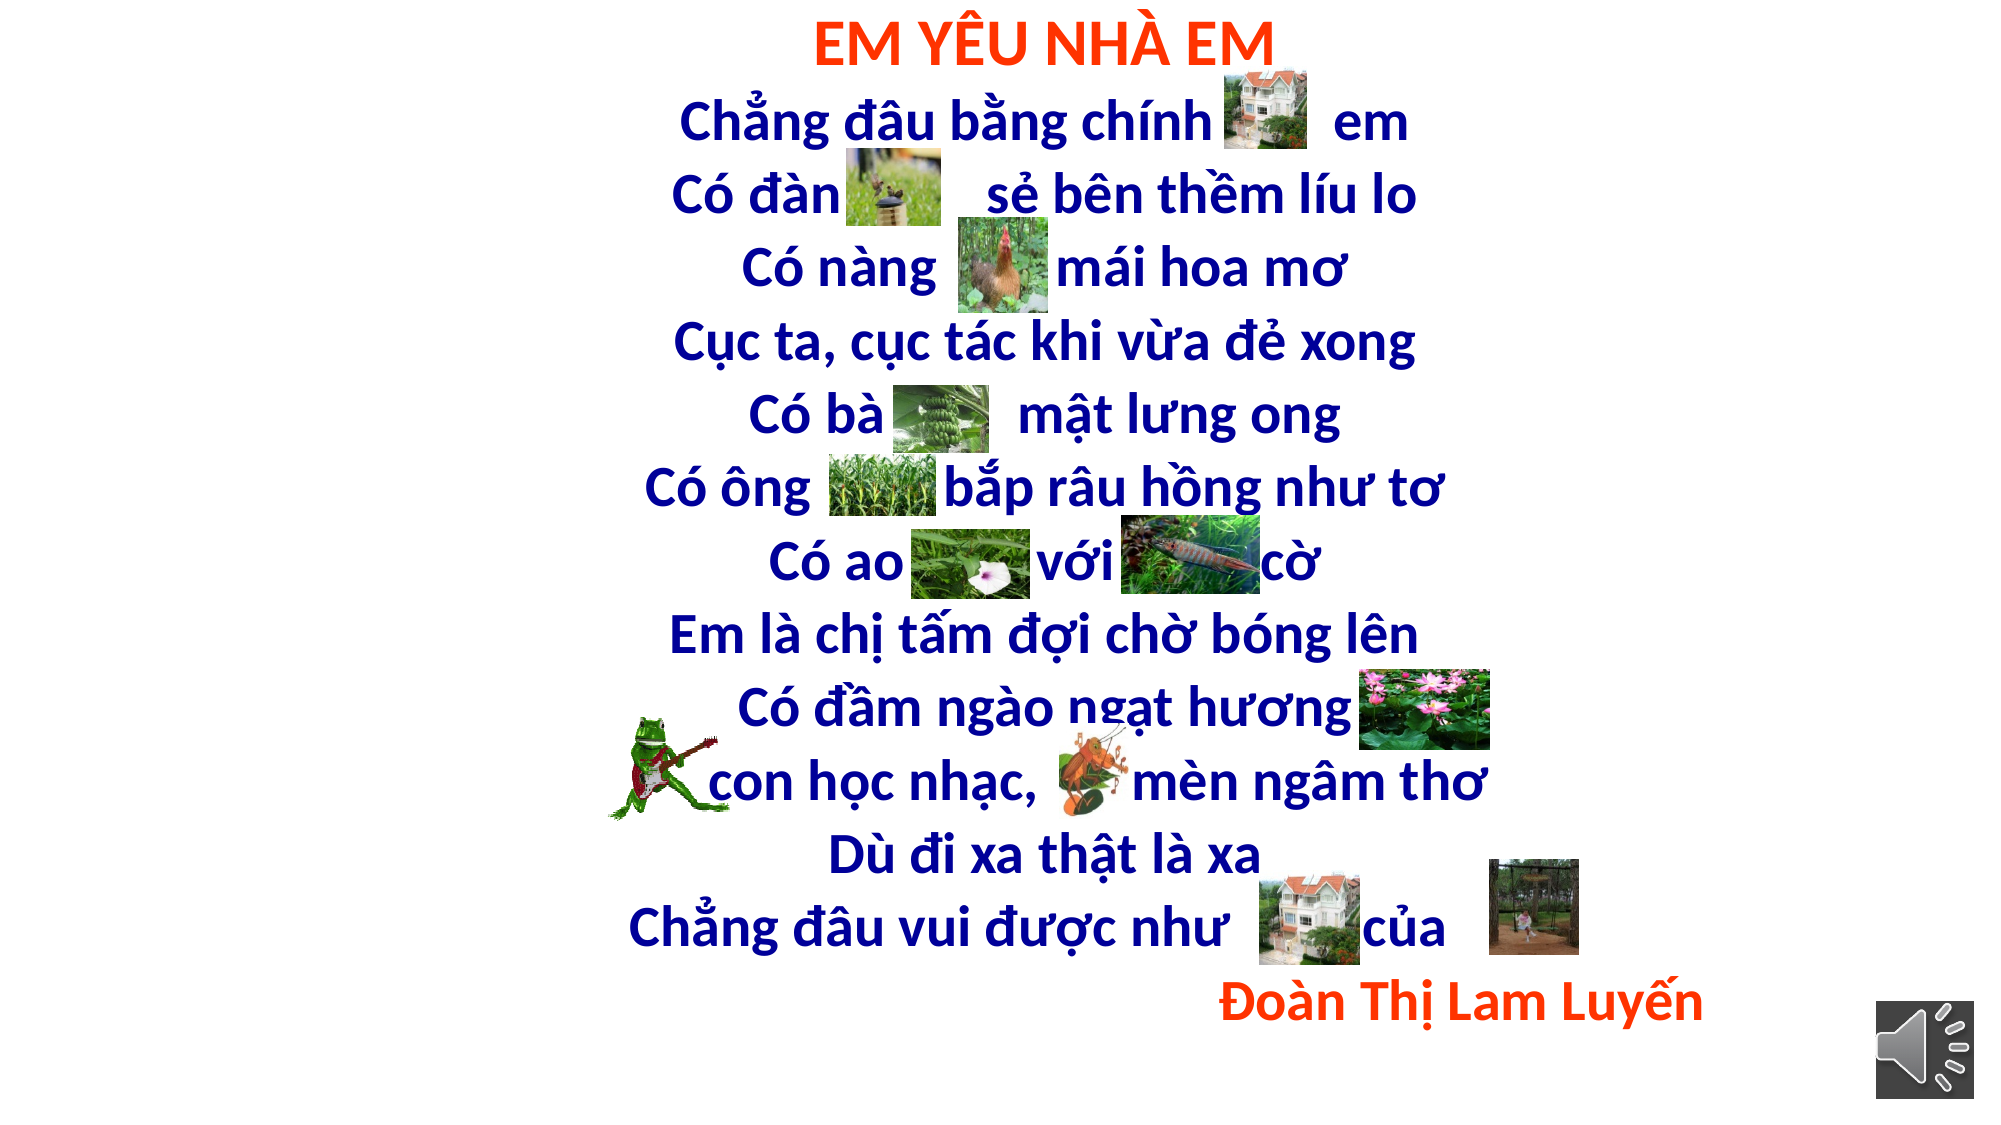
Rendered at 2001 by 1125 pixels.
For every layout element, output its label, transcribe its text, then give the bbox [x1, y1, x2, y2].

picture [601, 709, 742, 833]
picture [1359, 669, 1490, 750]
picture [1259, 870, 1360, 965]
picture [1059, 723, 1129, 819]
picture [1121, 515, 1260, 595]
picture [958, 217, 1048, 313]
picture [1874, 999, 1975, 1100]
picture [893, 385, 989, 453]
picture [846, 148, 941, 226]
picture [911, 529, 1030, 599]
list EM YÊU NHÀ EM Chẳng đâu bằng chính em Có đàn sẻ bên thềm líu lo Có nàng mái hoa mơ Cục ta, cục tác khi vừa đẻ xong Có bà mật lưng ong Có ông bắp râu hồng như tơ Có ao với cờ Em là chị tấm đợi chờ bóng lên Có đầm ngào ngạt hương con học nhạc, mèn ngâm thơ Dù đi xa thật là xa Chẳng đâu vui được như của Đoàn Thị Lam Luyến [220, 0, 1721, 1125]
picture [1224, 66, 1307, 149]
picture [1489, 859, 1579, 955]
picture [828, 454, 936, 516]
